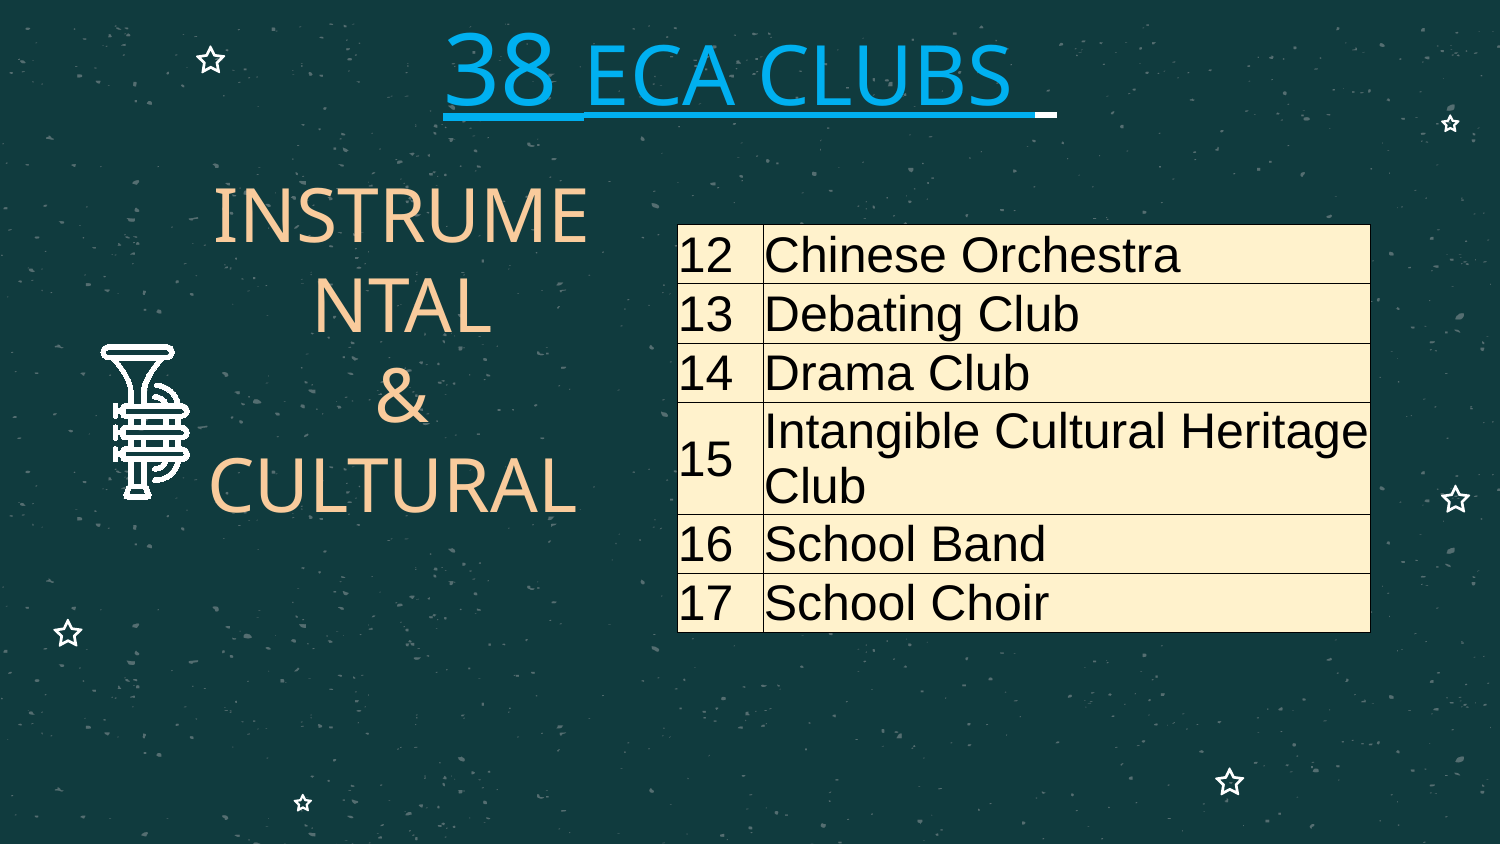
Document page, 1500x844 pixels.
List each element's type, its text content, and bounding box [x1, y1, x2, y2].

table_cell 13 [678, 284, 763, 343]
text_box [100, 344, 190, 500]
picture [0, 0, 1500, 844]
table_cell Drama Club [764, 344, 1370, 402]
title 38 ECA CLUBS [285, 5, 1215, 93]
table_cell School Band [764, 515, 1370, 573]
table_cell 16 [678, 515, 763, 573]
table_cell School Choir [764, 574, 1370, 632]
table_cell Intangible Cultural Heritage Club [764, 403, 1370, 514]
table_header 12 [678, 225, 763, 283]
text_box INSTRUMENTAL & CULTURAL [189, 461, 615, 528]
table_cell Debating Club [764, 284, 1370, 343]
table_cell 15 [678, 403, 763, 514]
table_cell 17 [678, 574, 763, 632]
table_header Chinese Orchestra [764, 225, 1370, 283]
table_cell 14 [678, 344, 763, 402]
